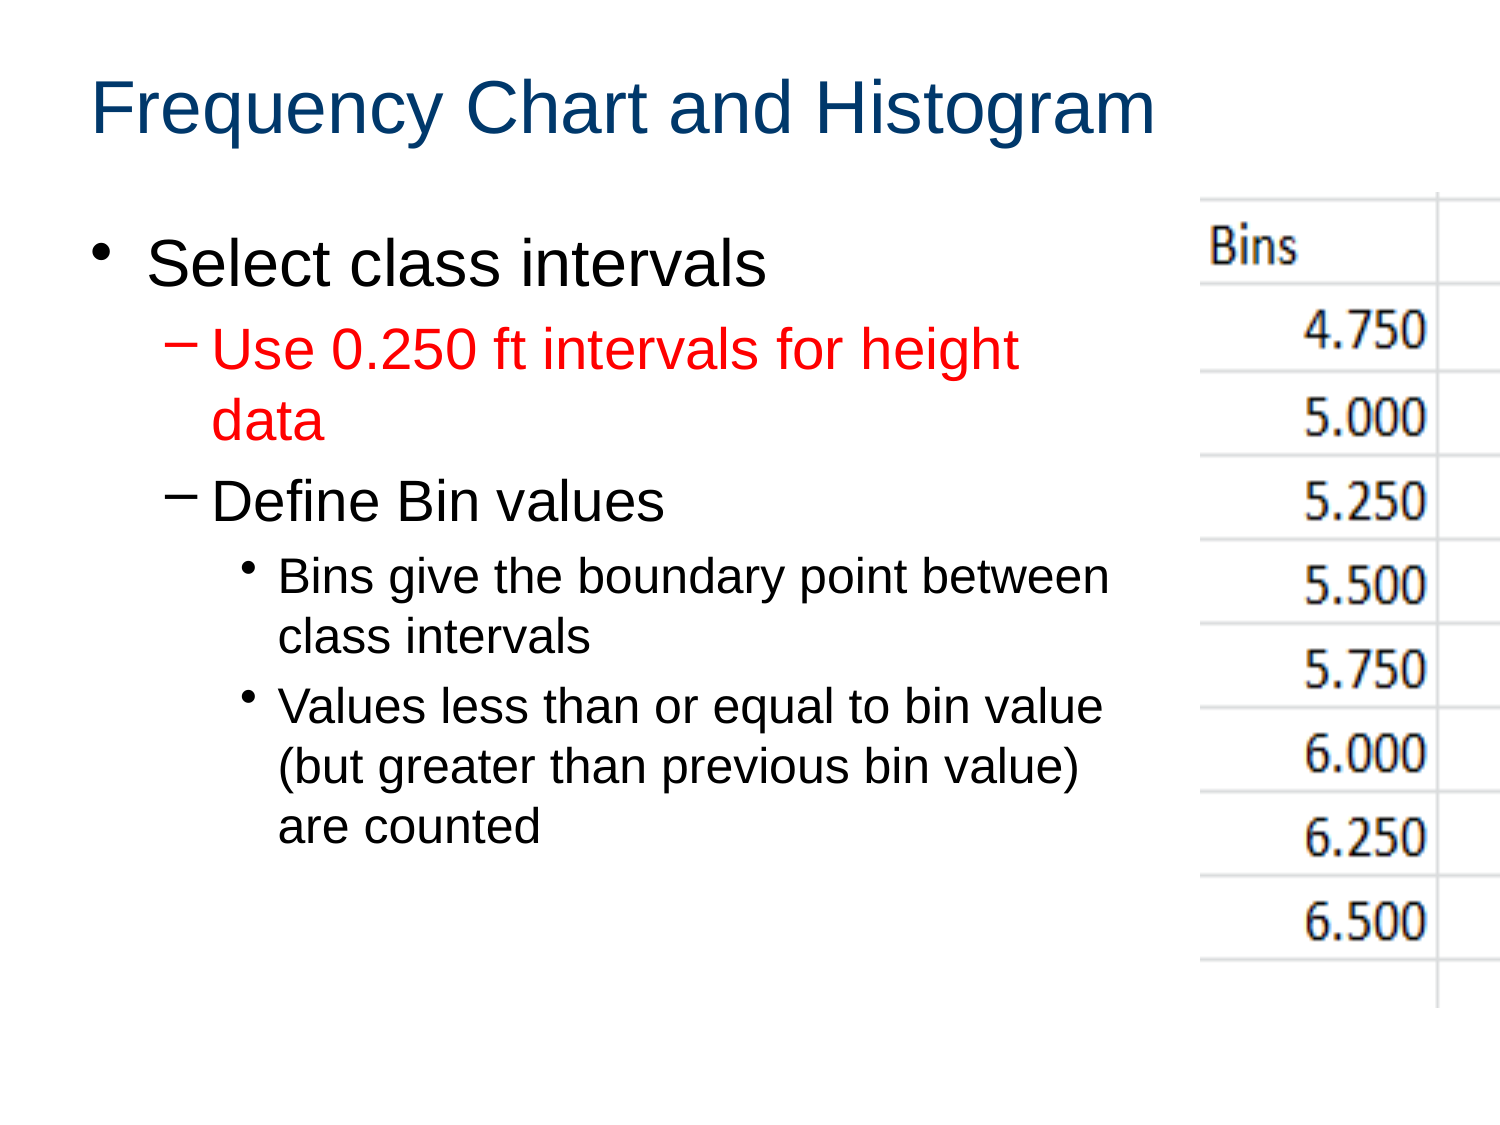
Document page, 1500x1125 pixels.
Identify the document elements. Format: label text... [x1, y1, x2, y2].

picture [1199, 192, 1500, 1009]
title Frequency Chart and Histogram [74, 44, 1426, 163]
list Select class intervals Use 0.250 ft intervals for height data Define Bin values Bins give the boundary point between class intervals Values less than or equal to bin value (but greater than previous bin value) are counted [74, 212, 1163, 1006]
